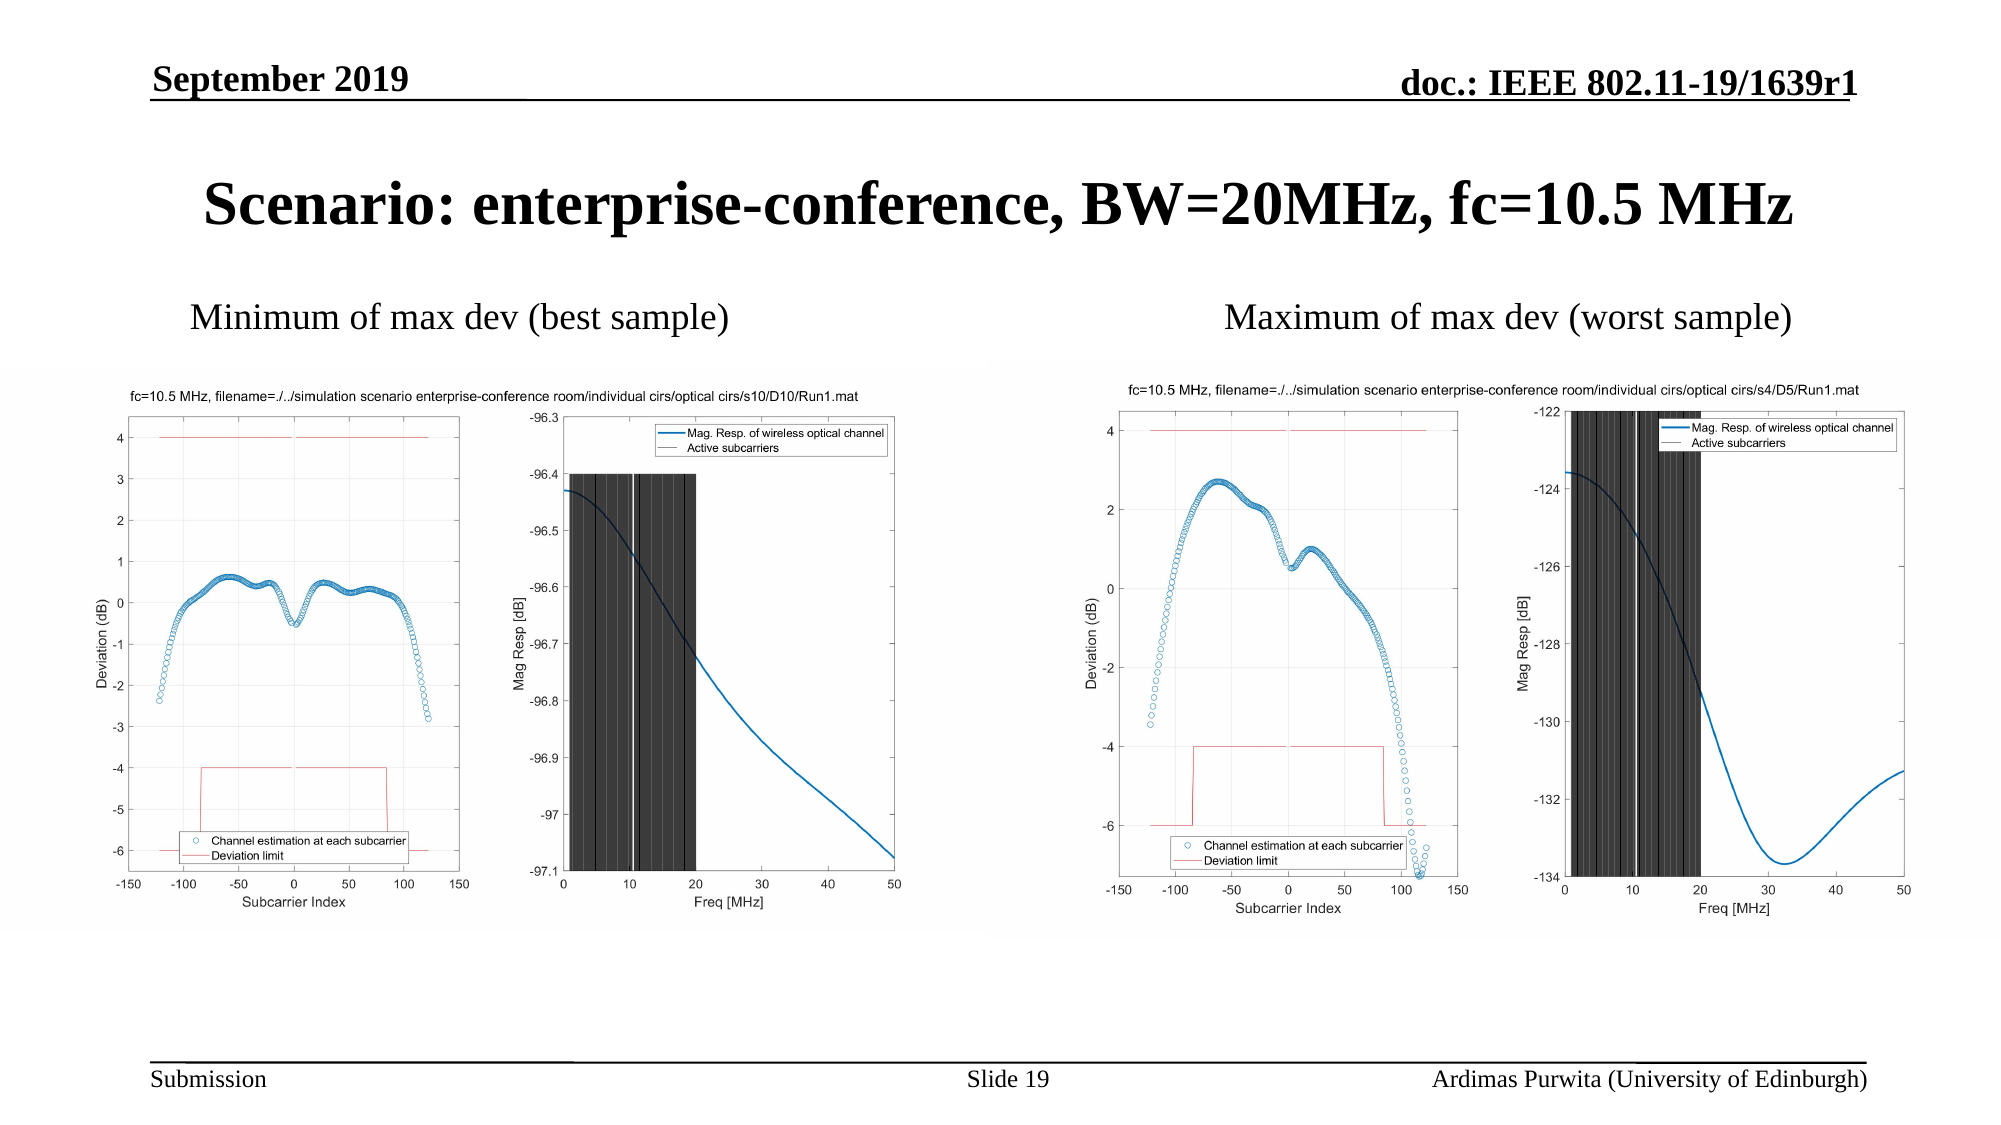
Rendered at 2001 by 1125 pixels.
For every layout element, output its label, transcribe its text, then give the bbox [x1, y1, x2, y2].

text_box Maximum of max dev (worst sample) [1209, 285, 1878, 345]
slide_number Slide 19 [950, 1061, 1067, 1123]
text_box Minimum of max dev (best sample) [175, 285, 765, 345]
title Scenario: enterprise-conference, BW=20MHz, fc=10.5 MHz [149, 112, 1850, 288]
footer Ardimas Purwita (University of Edinburgh) [1171, 1061, 1869, 1093]
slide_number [152, 54, 563, 100]
picture [0, 359, 2000, 939]
